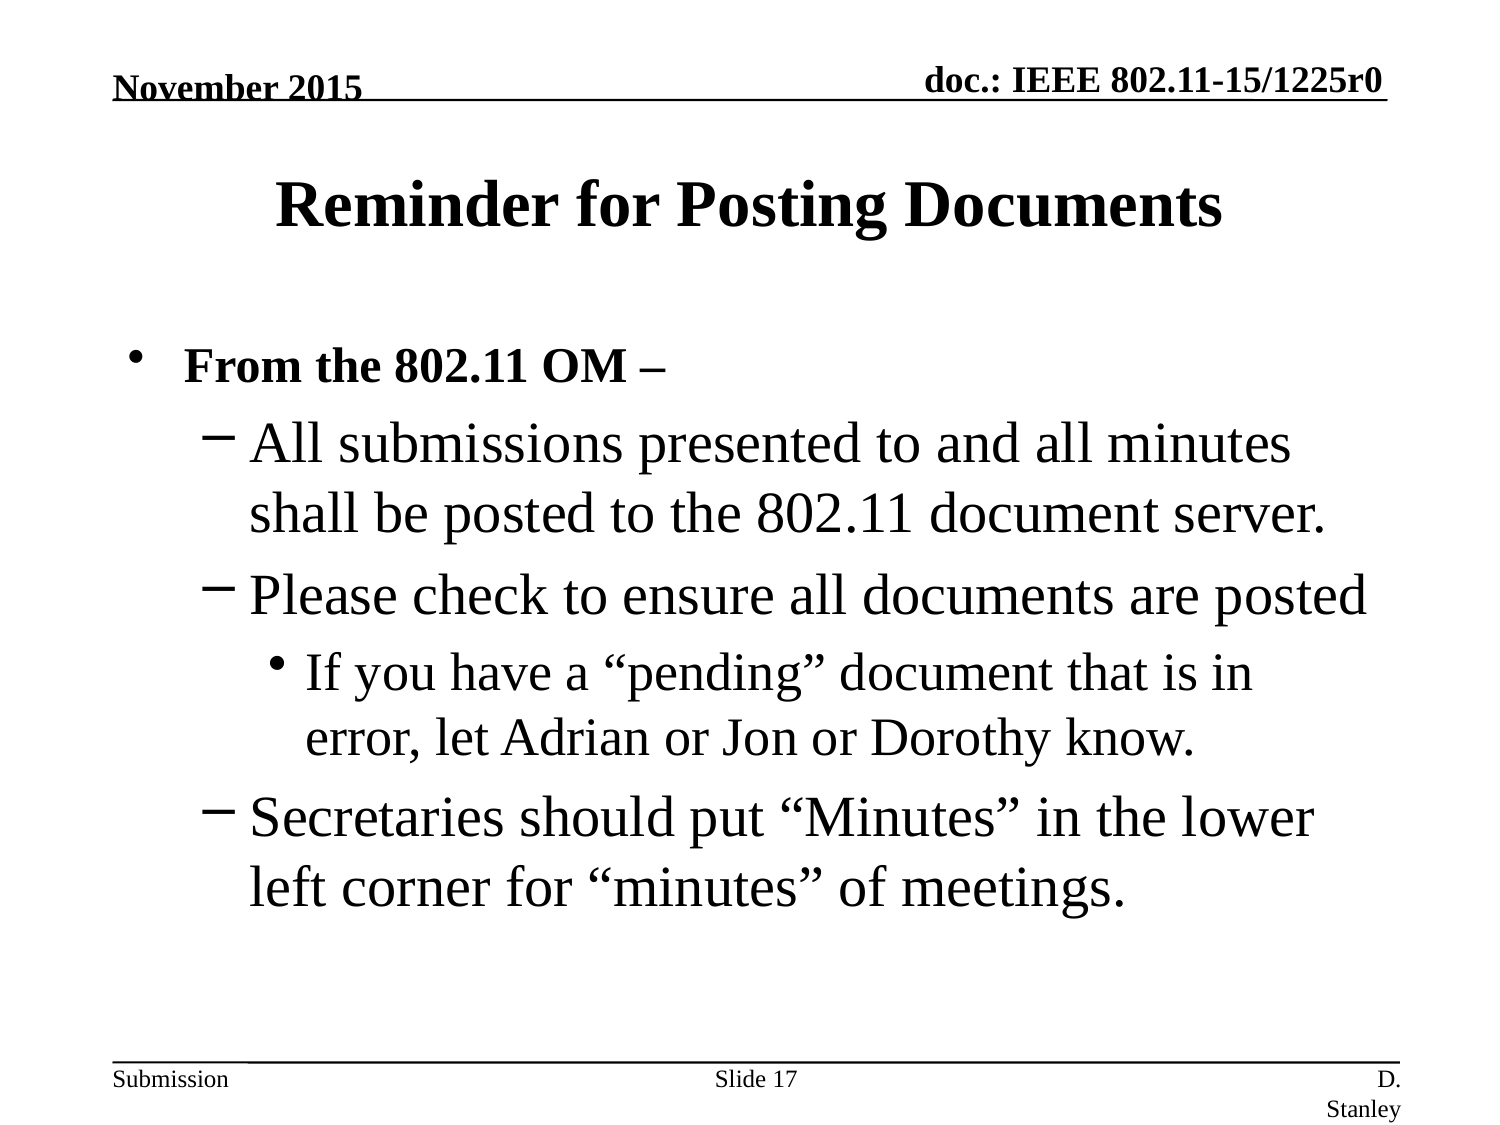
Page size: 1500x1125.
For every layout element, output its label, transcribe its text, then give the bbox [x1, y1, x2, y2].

slide_number Slide 17 [712, 1061, 800, 1093]
footer D. Stanley HPE-Aruba [1324, 1061, 1402, 1093]
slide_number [112, 62, 401, 109]
list From the 802.11 OM – All submissions presented to and all minutes shall be posted to the 802.11 document server. Please check to ensure all documents are posted If you have a “pending” document that is in error, let Adrian or Jon or Dorothy know. Secretaries should put “Minutes” in the lower left corner for “minutes” of meetings. [112, 324, 1388, 1001]
title Reminder for Posting Documents [112, 112, 1388, 288]
